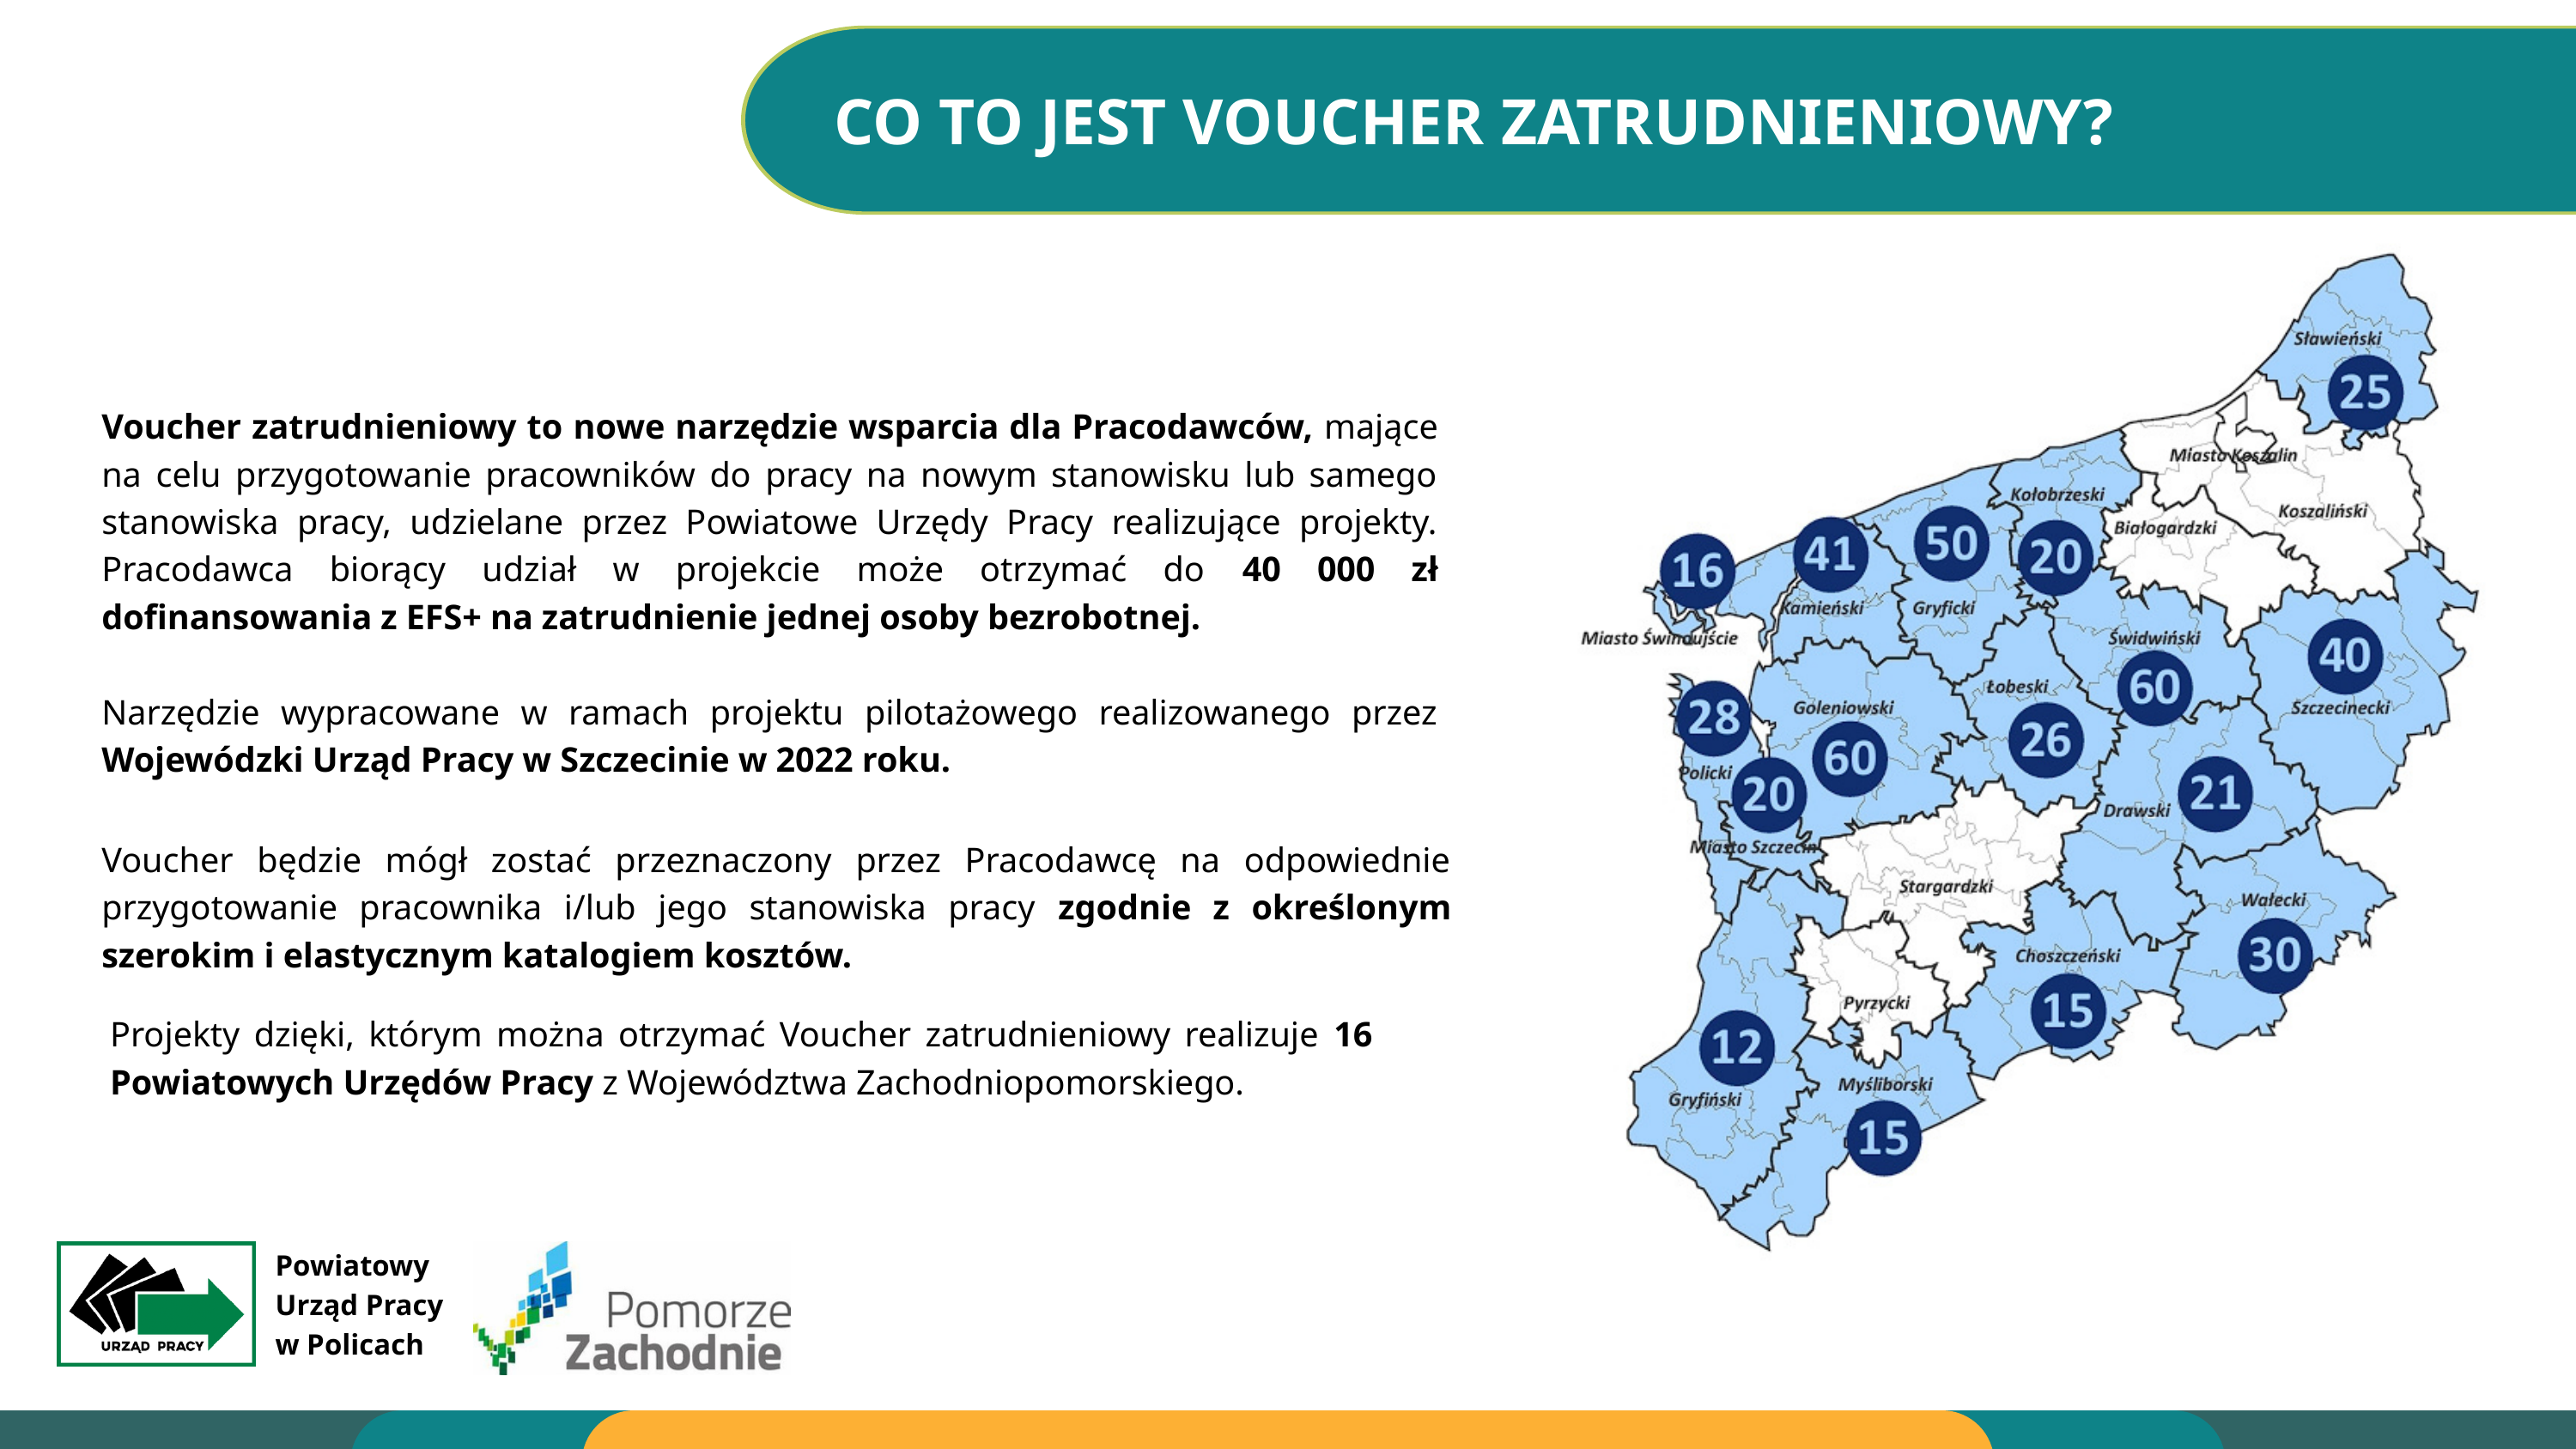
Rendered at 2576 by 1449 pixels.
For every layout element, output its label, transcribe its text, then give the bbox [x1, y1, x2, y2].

text_box Projekty dzięki, którym można otrzymać Voucher zatrudnieniowy realizuje 16 Powiatowych Urzędów Pracy z Województwa Zachodniopomorskiego. [110, 1006, 1373, 1102]
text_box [0, 1410, 2576, 1449]
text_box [740, 25, 2576, 215]
text_box [57, 1241, 256, 1367]
text_box Voucher będzie mógł zostać przeznaczony przez Pracodawcę na odpowiednie przygotowanie pracownika i/lub jego stanowiska pracy zgodnie z określonym szerokim i elastycznym katalogiem kosztów. [101, 831, 1452, 1022]
text_box Powiatowy Urząd Pracy w Policach [275, 1241, 473, 1361]
text_box [473, 1241, 791, 1375]
text_box Voucher zatrudnieniowy to nowe narzędzie wsparcia dla Pracodawców, mające na celu przygotowanie pracowników do pracy na nowym stanowisku lub samego stanowiska pracy, udzielane przez Powiatowe Urzędy Pracy realizujące projekty. Pracodawca biorący udział w projekcie może otrzymać do 40 000 zł dofinansowania z EFS+ na zatrudnienie jednej osoby bezrobotnej. Narzędzie wypracowane w ramach projektu pilotażowego realizowanego przez Wojewódzki Urząd Pracy w Szczecinie w 2022 roku. [101, 398, 1439, 827]
text_box [1542, 233, 2576, 1282]
